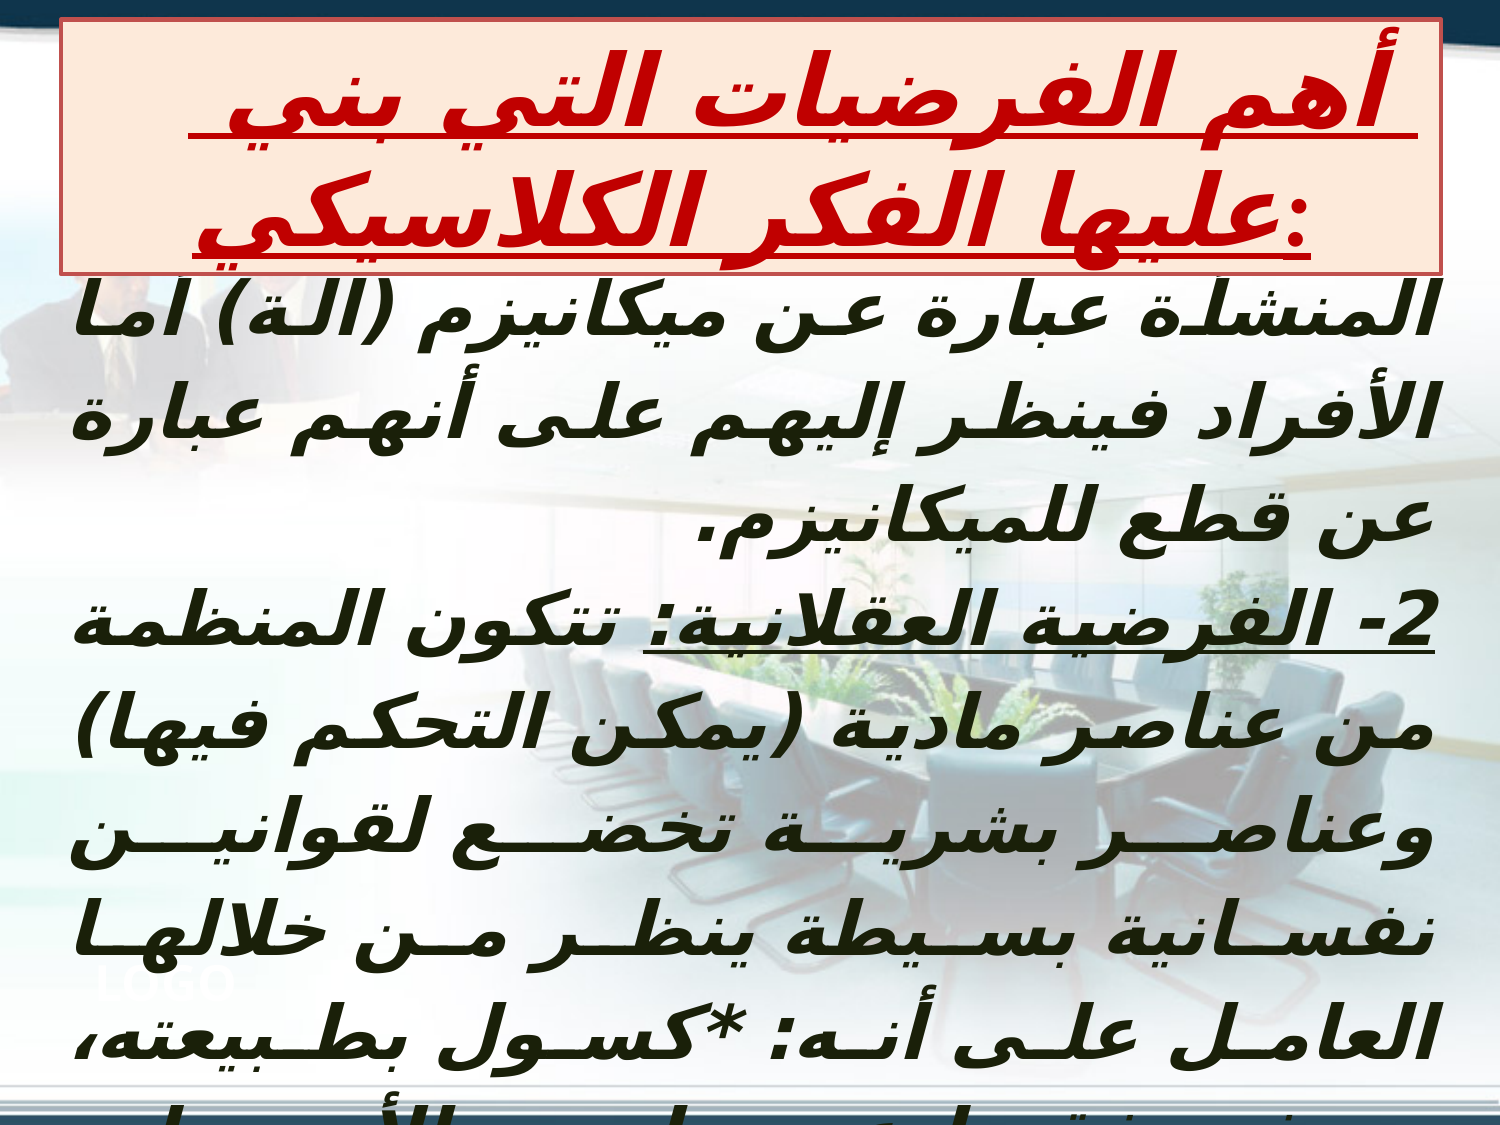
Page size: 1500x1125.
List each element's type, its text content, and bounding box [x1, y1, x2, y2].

text_box أهم الفرضيات التي بني عليها الفكر الكلاسيكي: [60, 19, 1442, 275]
picture [0, 0, 1500, 1125]
text_box 1- الفرضية الميكانيكية: تعتبر المنشأة عبارة عن ميكانيزم (آلة) أما الأفراد فينظر إليهم على أنهم عبارة عن قطع للميكانيزم. 2- الفرضية العقلانية: تتكون المنظمة من عناصر مادية (يمكن التحكم فيها) وعناصر بشرية تخضع لقوانين نفسانية بسيطة ينظر من خلالها العامل على أنه: *كسول بطبيعته، متحفز فقط عن طريق الأجر، له استعداد وميل للتحايل (العمال يتآمرون على أصحاب العمل وذلك بالعمل أقل من طاقاتهم الإنتاجية وهو سلوك جد مكلف)، يبحث عن الأمن والاستقرار و ليست له طموحات كبيرة، يحاول التهرب من المسؤوليات (أداء دون خبرة حيث يؤدون حركات غير سليمة يجب حذفها). [52, 135, 1450, 1125]
